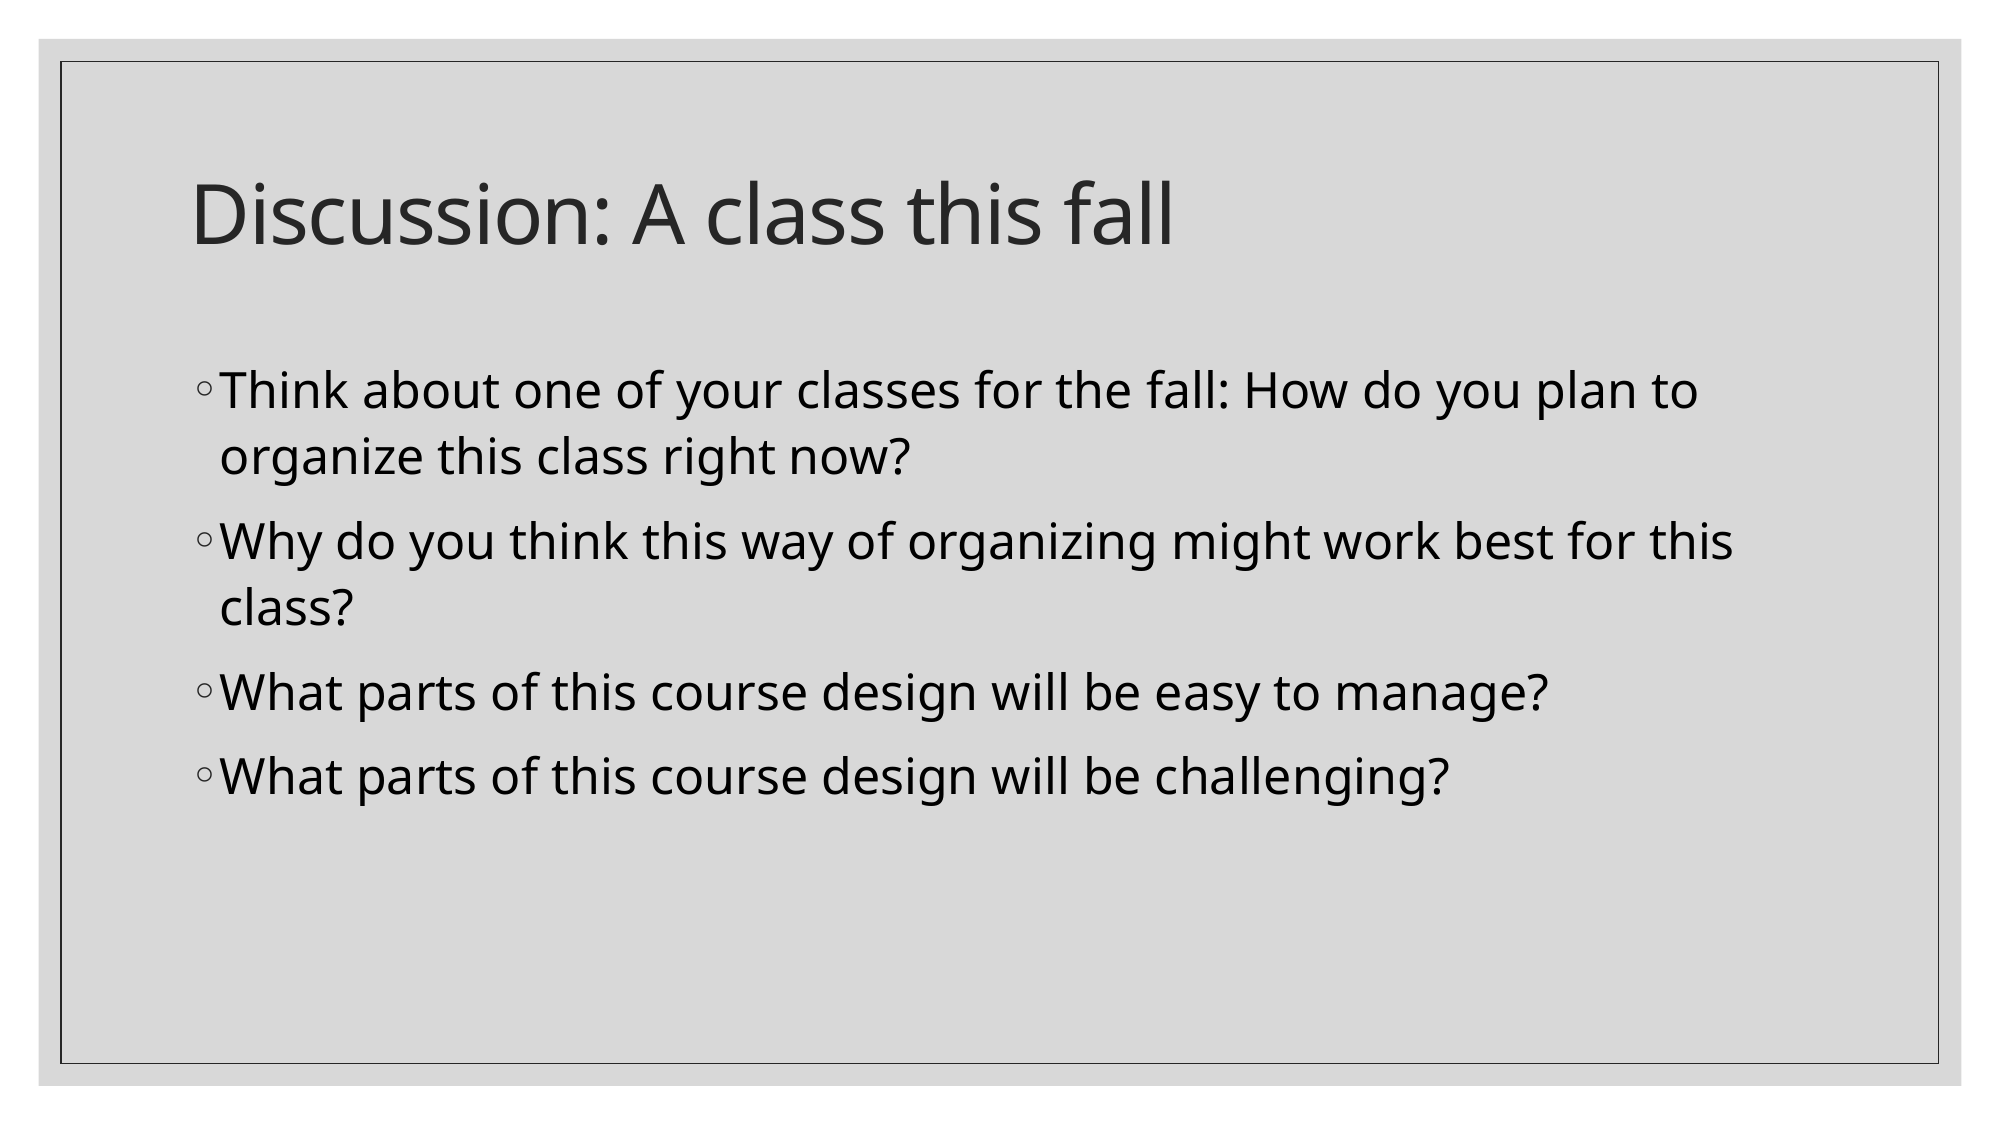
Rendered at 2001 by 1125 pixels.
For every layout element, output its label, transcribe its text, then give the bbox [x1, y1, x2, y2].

list Think about one of your classes for the fall: How do you plan to organize this class right now? Why do you think this way of organizing might work best for this class? What parts of this course design will be easy to manage? What parts of this course design will be challenging? [174, 345, 1825, 977]
title Discussion: A class this fall [174, 105, 1825, 331]
